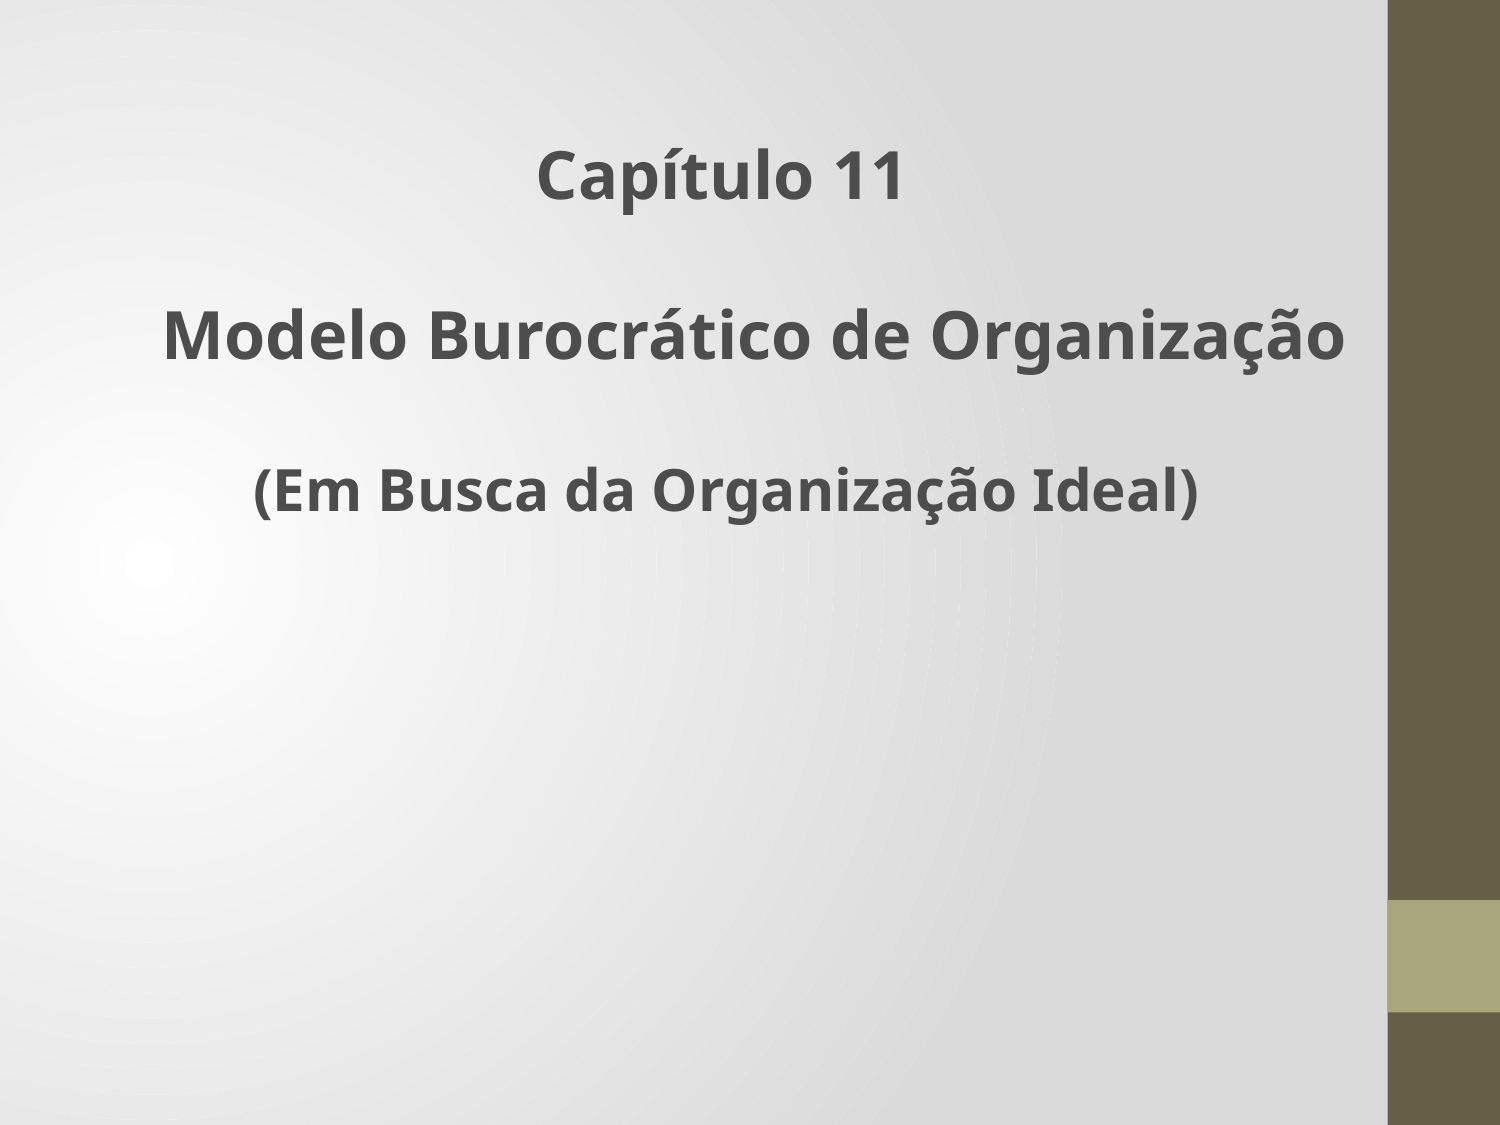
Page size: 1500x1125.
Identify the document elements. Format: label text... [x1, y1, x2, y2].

text_box Capítulo 11 Modelo Burocrático de Organização (Em Busca da Organização Ideal) [146, 125, 1363, 531]
